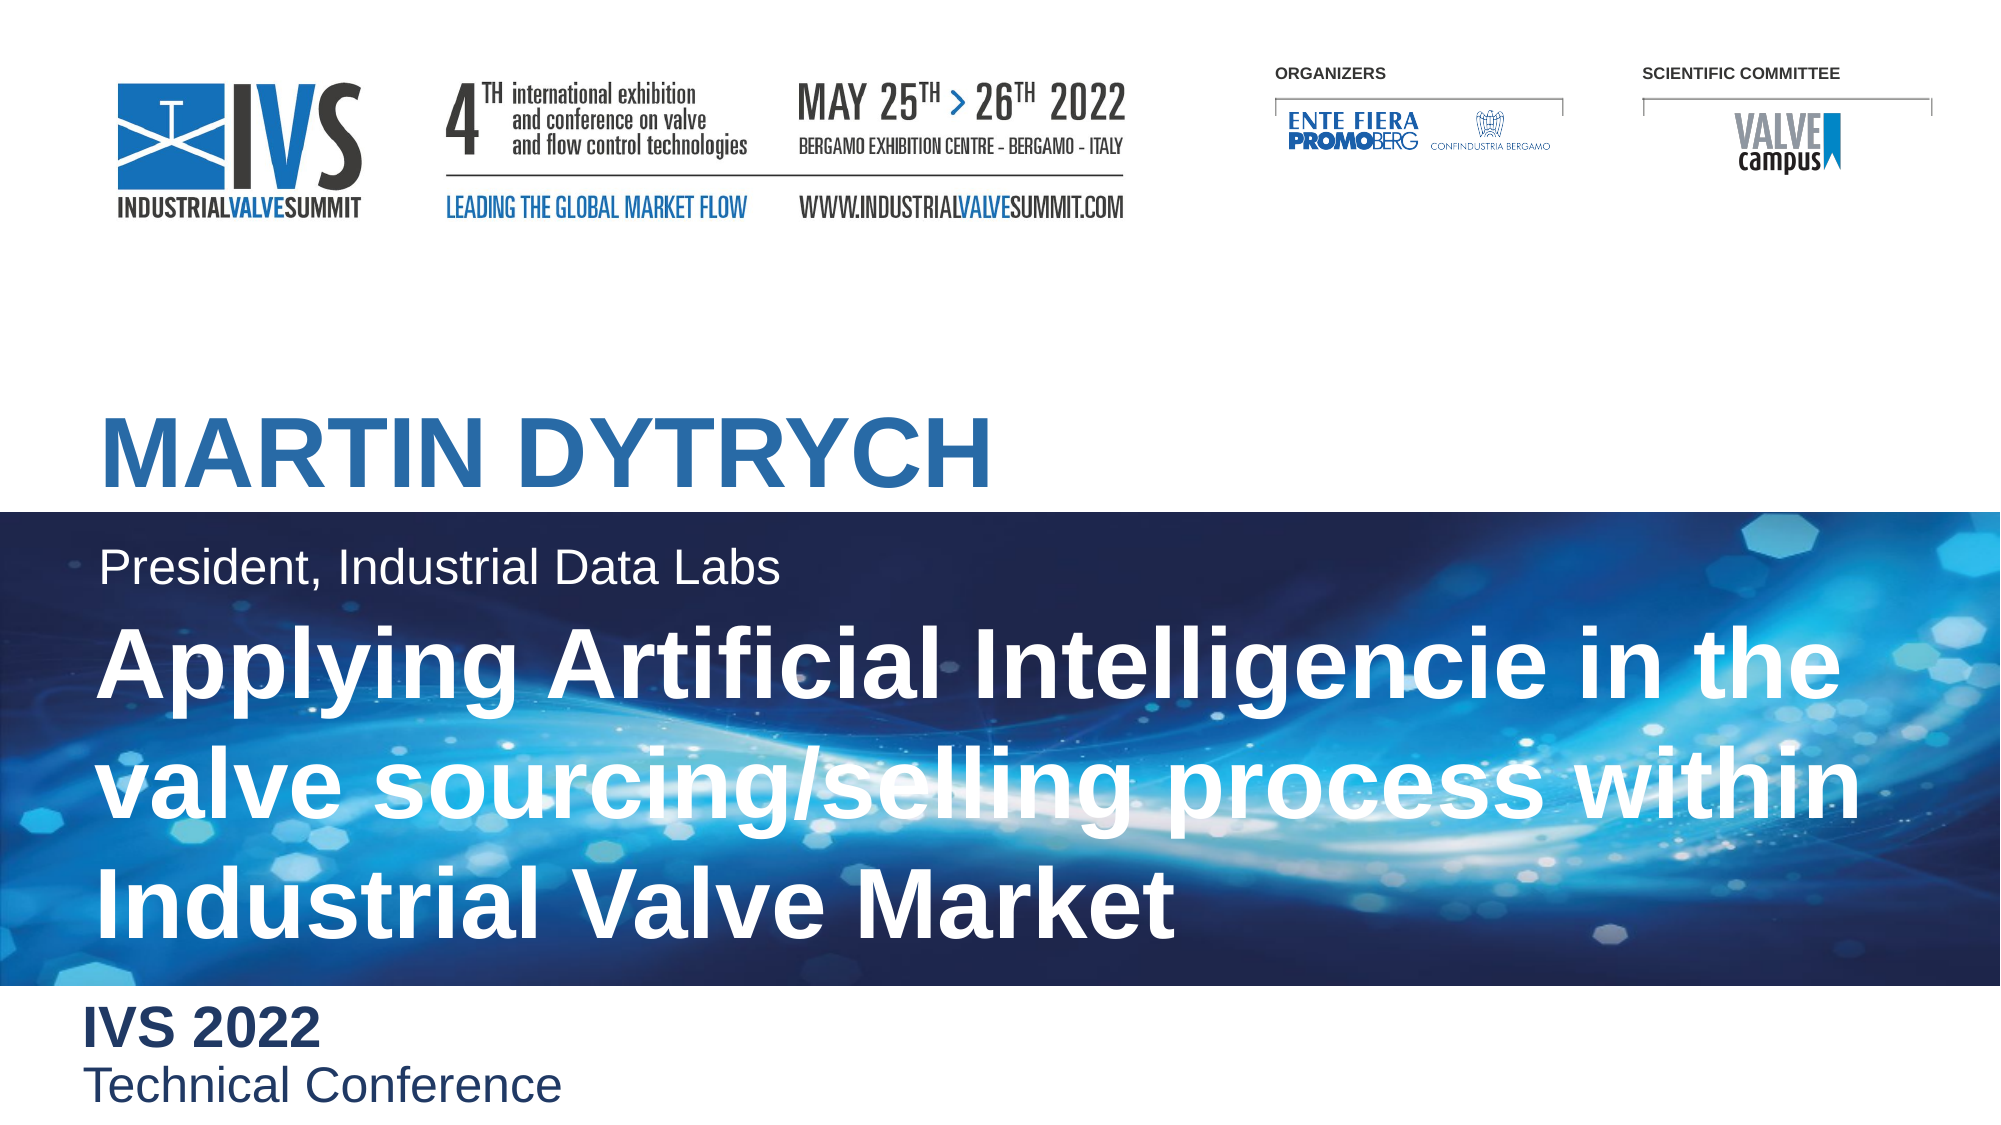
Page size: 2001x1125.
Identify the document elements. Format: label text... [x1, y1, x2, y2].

picture [1430, 110, 1551, 151]
picture [0, 5, 1241, 237]
picture [1641, 84, 1940, 204]
picture [1274, 91, 1571, 116]
text_box SCIENTIFIC COMMITTEE [1642, 62, 1905, 90]
picture [1288, 112, 1419, 151]
text_box MARTIN DYTRYCH [99, 387, 1392, 508]
text_box IVS 2022 Technical Conference [82, 997, 1504, 1114]
picture [0, 512, 2000, 987]
text_box ORGANIZERS [1275, 62, 1538, 90]
